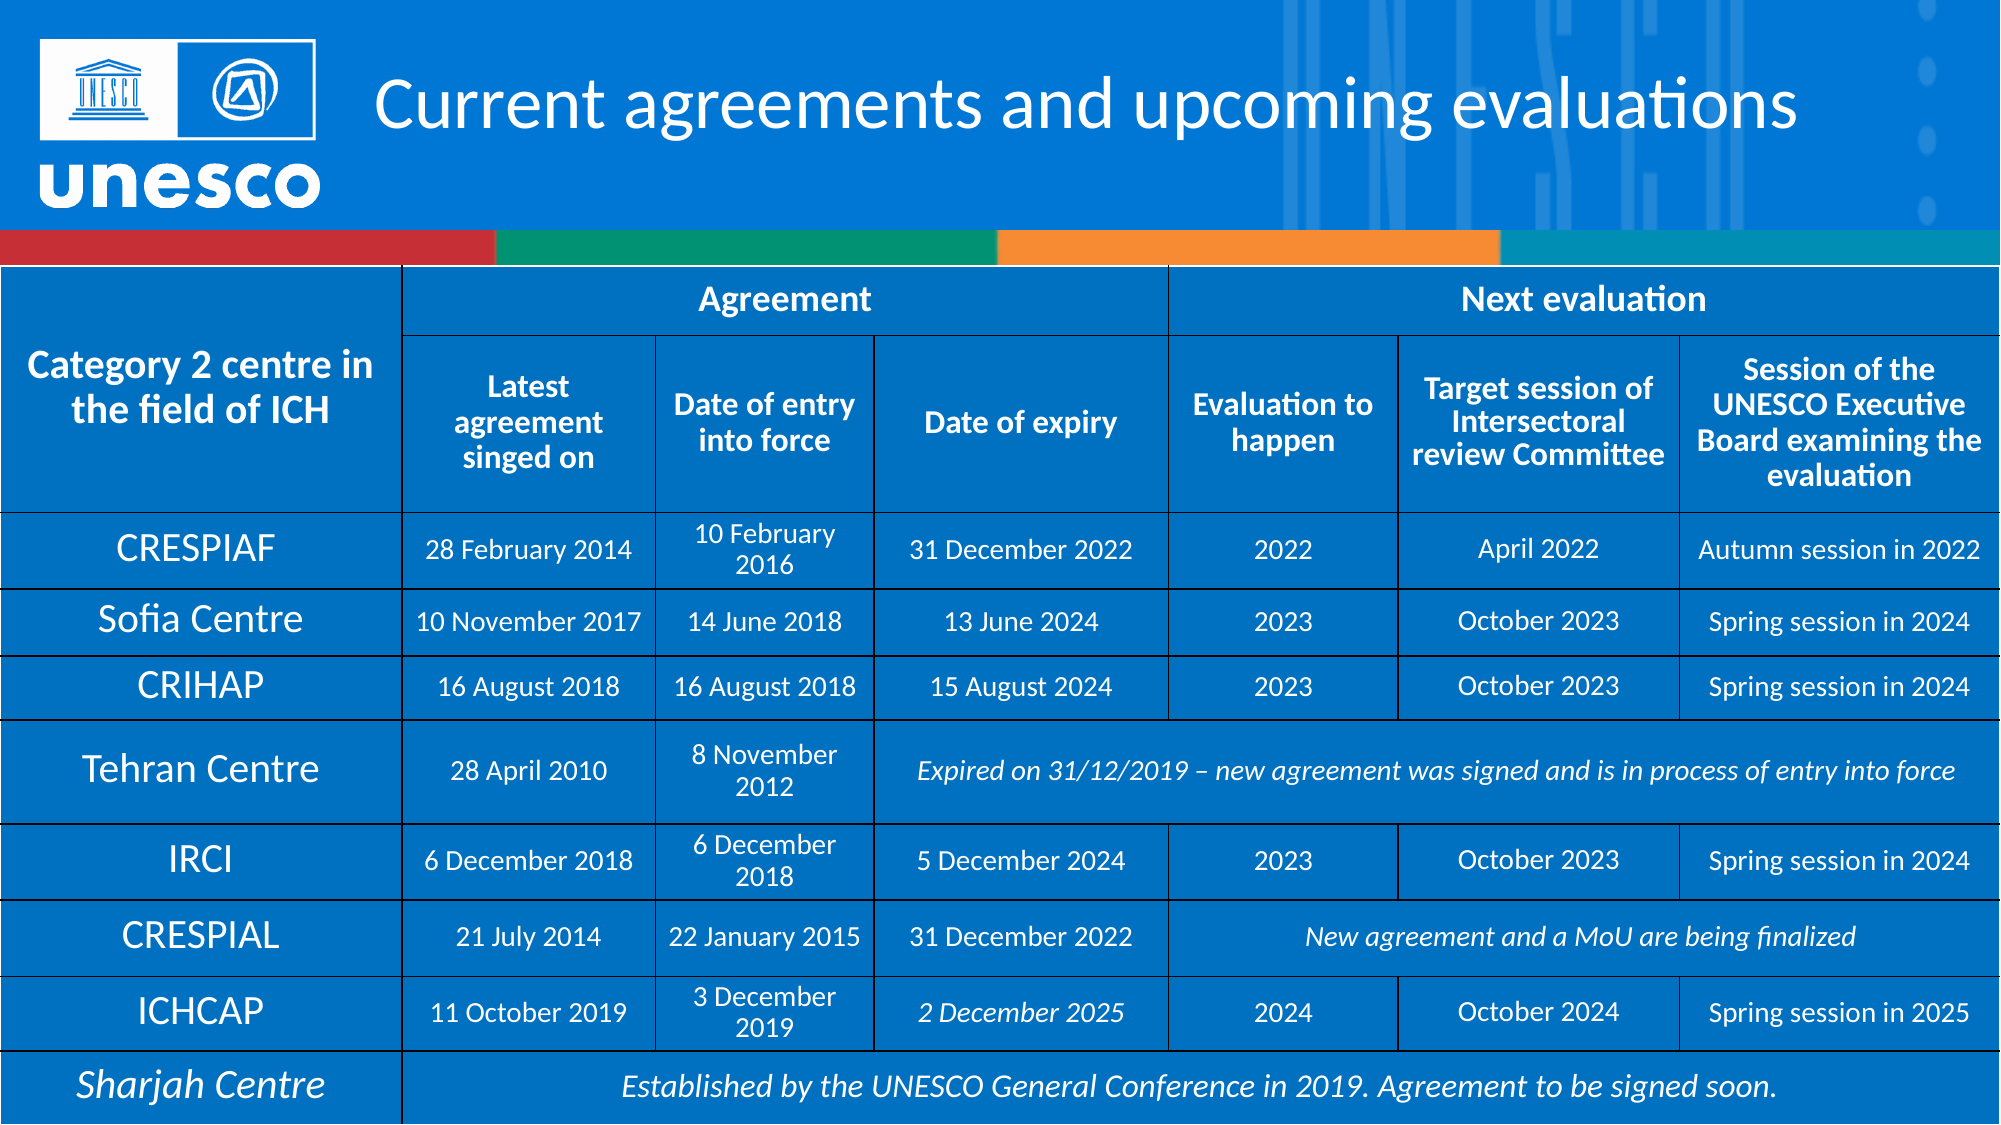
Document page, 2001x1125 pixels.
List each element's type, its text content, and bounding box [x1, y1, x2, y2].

picture [0, 230, 1501, 265]
table_cell Tehran Centre [1, 721, 401, 823]
table_cell 14 June 2018 [656, 590, 873, 655]
table_cell Session of the UNESCO Executive Board examining the evaluation [1680, 336, 1999, 512]
table_cell 22 January 2015 [656, 901, 873, 976]
table_cell Target session of Intersectoral review Committee [1399, 336, 1679, 512]
table_cell 11 October 2019 [403, 977, 655, 1050]
table_cell CRESPIAF [1, 513, 401, 588]
table_cell Established by the UNESCO General Conference in 2019. Agreement to be signed soon. [403, 1052, 1999, 1124]
table_header Agreement [403, 267, 1168, 335]
table_cell Spring session in 2025 [1680, 977, 1999, 1050]
table_cell 28 February 2014 [403, 513, 655, 588]
table_cell IRCI [1, 825, 401, 899]
table_cell 15 August 2024 [875, 657, 1168, 719]
table_cell 5 December 2024 [875, 825, 1168, 899]
table_cell October 2024 [1399, 977, 1679, 1050]
table_cell 6 December 2018 [403, 825, 655, 899]
table_cell 6 December 2018 [656, 825, 873, 899]
table_cell 28 April 2010 [403, 721, 655, 823]
table_cell 2023 [1169, 590, 1397, 655]
table_cell 3 December 2019 [656, 977, 873, 1050]
table_cell Date of entry into force [656, 336, 873, 512]
table_header Category 2 centre in the field of ICH [1, 267, 401, 512]
table_cell Spring session in 2024 [1680, 657, 1999, 719]
table_cell 2023 [1169, 825, 1397, 899]
table_cell Date of expiry [875, 336, 1168, 512]
table_cell 2022 [1169, 513, 1397, 588]
table_cell Expired on 31/12/2019 – new agreement was signed and is in process of entry into force [875, 721, 1999, 823]
table_cell October 2023 [1399, 825, 1679, 899]
table_cell Spring session in 2024 [1680, 590, 1999, 655]
table_cell CRIHAP [1, 657, 401, 719]
text_box Current agreements and upcoming evaluations [359, 45, 2000, 151]
table_cell 2024 [1169, 977, 1397, 1050]
table_cell Spring session in 2024 [1680, 825, 1999, 899]
table_cell CRESPIAL [1, 901, 401, 976]
table_cell Autumn session in 2022 [1680, 513, 1999, 588]
table_cell October 2023 [1399, 657, 1679, 719]
table_cell 31 December 2022 [875, 901, 1168, 976]
table_cell Sofia Centre [1, 590, 401, 655]
table_cell Latest agreement singed on [403, 336, 655, 512]
table_cell Sharjah Centre [1, 1052, 401, 1124]
table_cell 8 November 2012 [656, 721, 873, 823]
picture [39, 39, 320, 210]
table_cell 2 December 2025 [875, 977, 1168, 1050]
table_cell 21 July 2014 [403, 901, 655, 976]
table_cell ICHCAP [1, 977, 401, 1050]
table_header Next evaluation [1169, 267, 1999, 335]
table_cell 10 November 2017 [403, 590, 655, 655]
table_cell October 2023 [1399, 590, 1679, 655]
table_cell 2023 [1169, 657, 1397, 719]
table_cell Evaluation to happen [1169, 336, 1397, 512]
table_cell 31 December 2022 [875, 513, 1168, 588]
table_cell 16 August 2018 [403, 657, 655, 719]
table_cell 13 June 2024 [875, 590, 1168, 655]
table_cell April 2022 [1399, 513, 1679, 588]
table_cell 10 February 2016 [656, 513, 873, 588]
table_cell New agreement and a MoU are being finalized [1169, 901, 1999, 976]
table_cell 16 August 2018 [656, 657, 873, 719]
